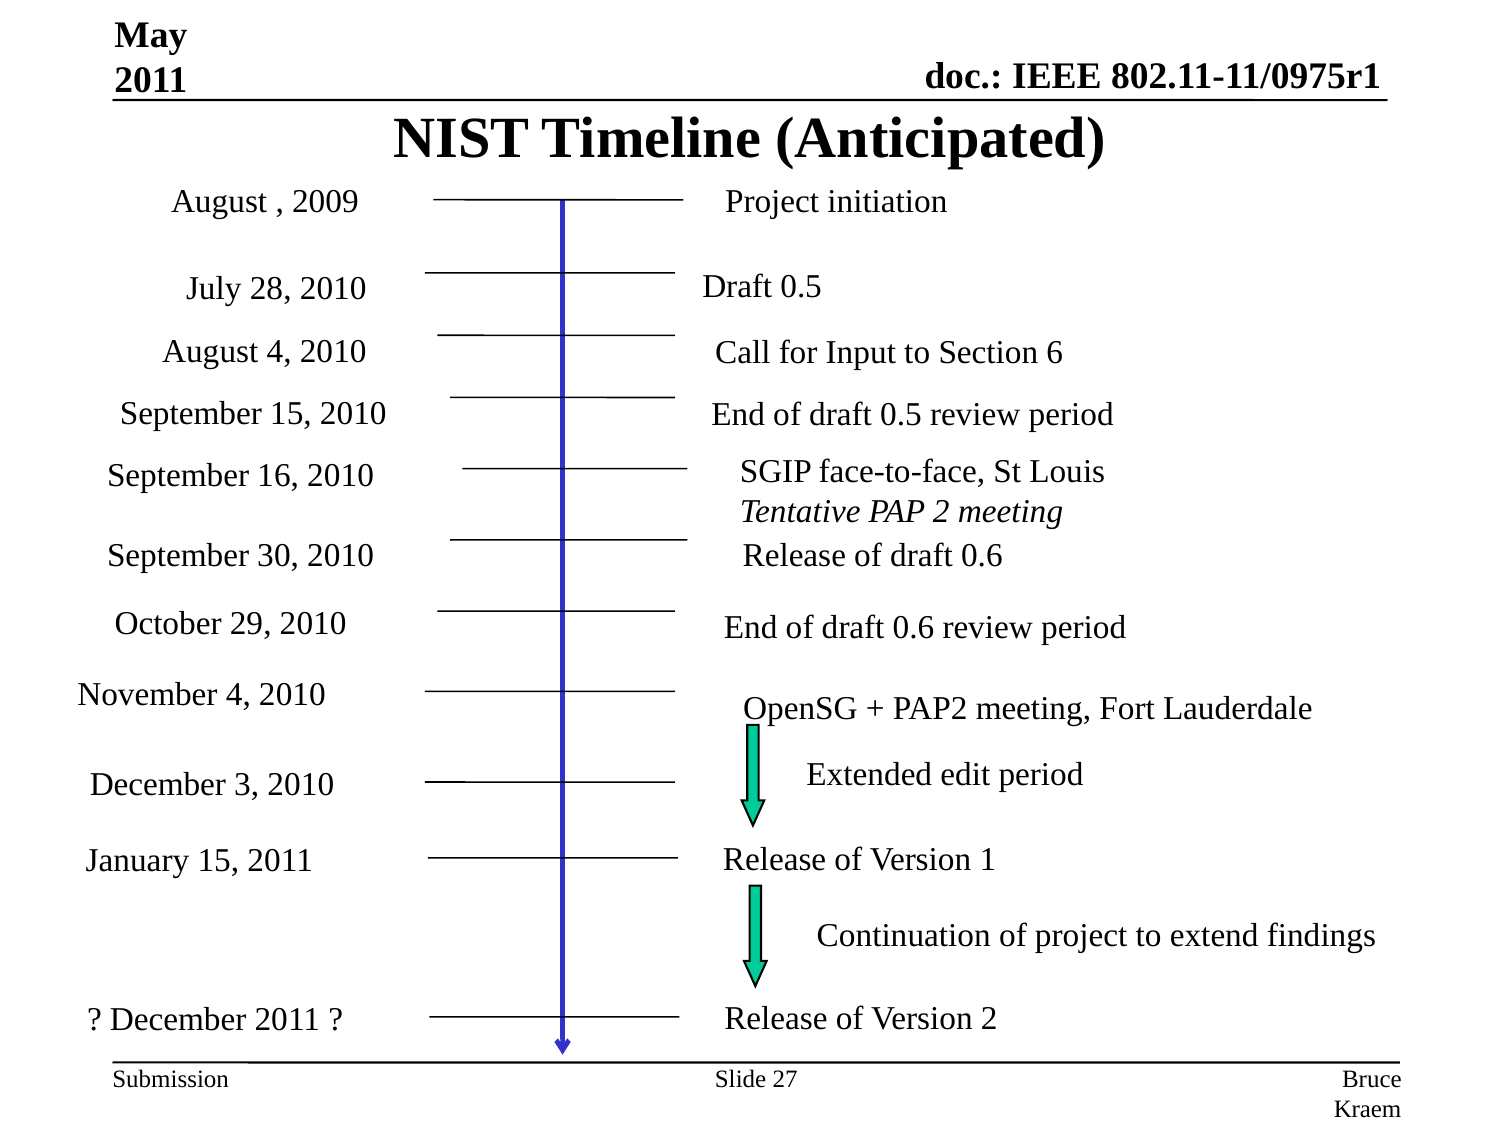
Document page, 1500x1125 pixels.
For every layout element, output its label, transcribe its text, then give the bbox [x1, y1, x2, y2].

slide_number Slide 27 [712, 1061, 800, 1093]
text_box Extended edit period [791, 744, 1100, 800]
text_box December 3, 2010 [75, 755, 488, 810]
text_box August , 2009 [156, 172, 432, 227]
text_box End of draft 0.6 review period [709, 597, 1142, 652]
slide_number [114, 54, 277, 87]
text_box [743, 885, 767, 987]
text_box [555, 1017, 570, 1055]
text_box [74, 441, 1238, 538]
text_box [162, 256, 876, 315]
text_box ? December 2011 ? [72, 990, 485, 1045]
text_box [741, 724, 765, 826]
text_box November 4, 2010 [62, 664, 475, 720]
text_box Release of Version 1 [708, 830, 1012, 885]
title NIST Timeline (Anticipated) [112, 87, 1388, 181]
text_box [137, 321, 1093, 379]
text_box Release of Version 2 [709, 989, 1014, 1044]
footer Bruce Kraemer, Marvell [1324, 1061, 1402, 1093]
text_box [87, 383, 1147, 440]
text_box Release of draft 0.6 [728, 547, 1019, 581]
text_box Project initiation [710, 172, 963, 227]
text_box Continuation of project to extend findings [801, 905, 1393, 961]
text_box September 30, 2010 [92, 547, 390, 581]
text_box OpenSG + PAP2 meeting, Fort Lauderdale [728, 679, 1481, 734]
text_box January 15, 2011 [70, 830, 484, 886]
text_box October 29, 2010 [99, 593, 488, 649]
